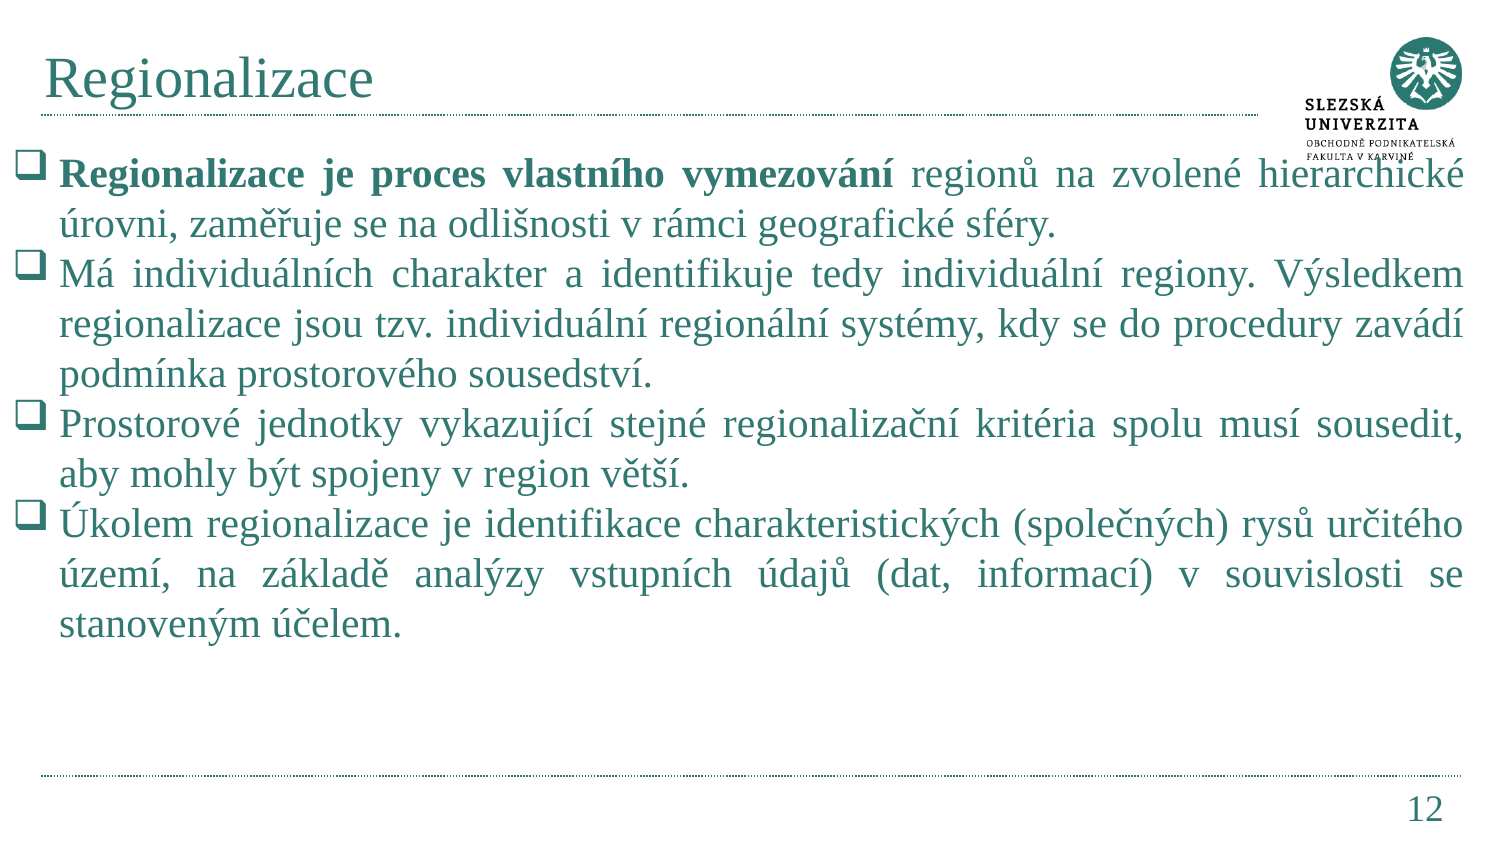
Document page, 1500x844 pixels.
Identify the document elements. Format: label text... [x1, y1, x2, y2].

picture [1305, 37, 1462, 138]
title Regionalizace [29, 32, 1388, 116]
slide_number 12 [1281, 776, 1459, 822]
text_box Regionalizace je proces vlastního vymezování regionů na zvolené hierarchické úrovni, zaměřuje se na odlišnosti v rámci geografické sféry. Má individuálních charakter a identifikuje tedy individuální regiony. Výsledkem regionalizace jsou tzv. individuální regionální systémy, kdy se do procedury zavádí podmínka prostorového sousedství. Prostorové jednotky vykazující stejné regionalizační kritéria spolu musí sousedit, aby mohly být spojeny v region větší. Úkolem regionalizace je identifikace charakteristických (společných) rysů určitého území, na základě analýzy vstupních údajů (dat, informací) v souvislosti se stanoveným účelem. [0, 138, 1480, 699]
